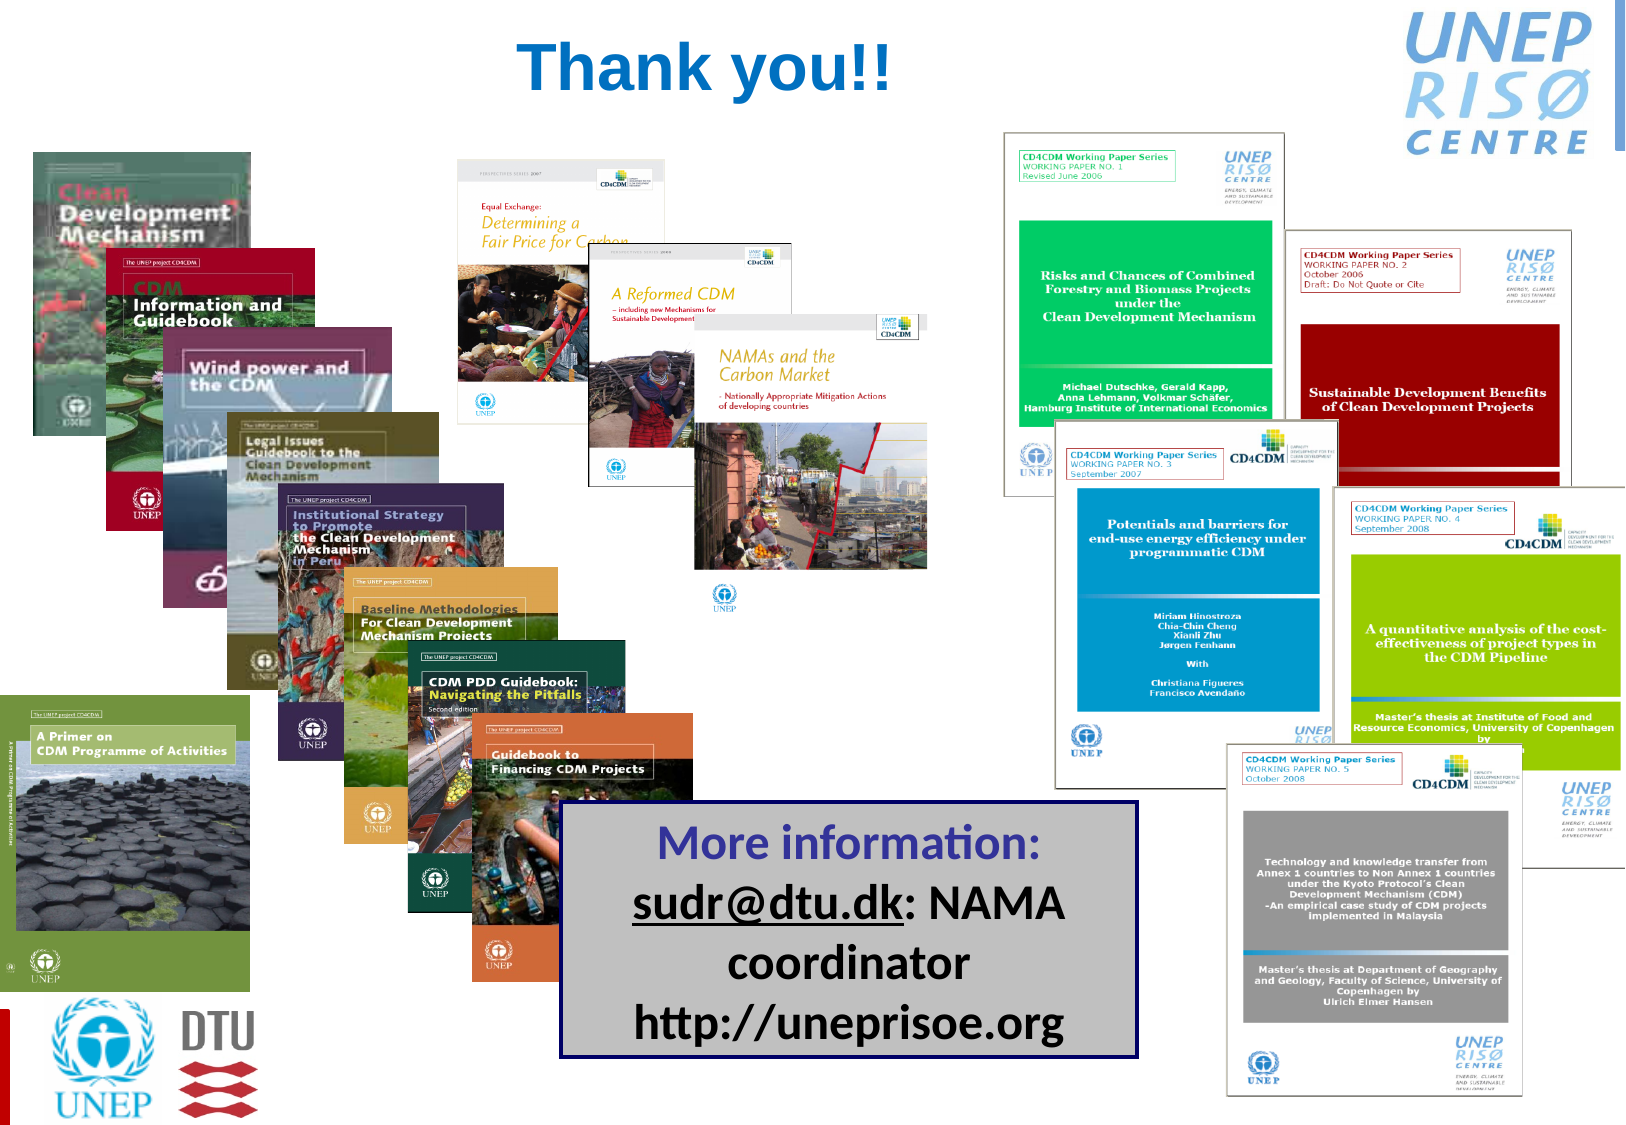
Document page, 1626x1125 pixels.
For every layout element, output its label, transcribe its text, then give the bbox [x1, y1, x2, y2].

picture [1403, 7, 1594, 159]
picture [0, 694, 251, 1125]
picture [1003, 132, 1625, 1097]
picture [33, 152, 694, 982]
picture [457, 160, 928, 615]
text_box [613, 112, 1126, 197]
text_box More information: sudr@dtu.dk: NAMA coordinator http://uneprisoe.org [560, 802, 1138, 1057]
picture [178, 1011, 258, 1118]
text_box Thank you!! [0, 16, 1410, 112]
